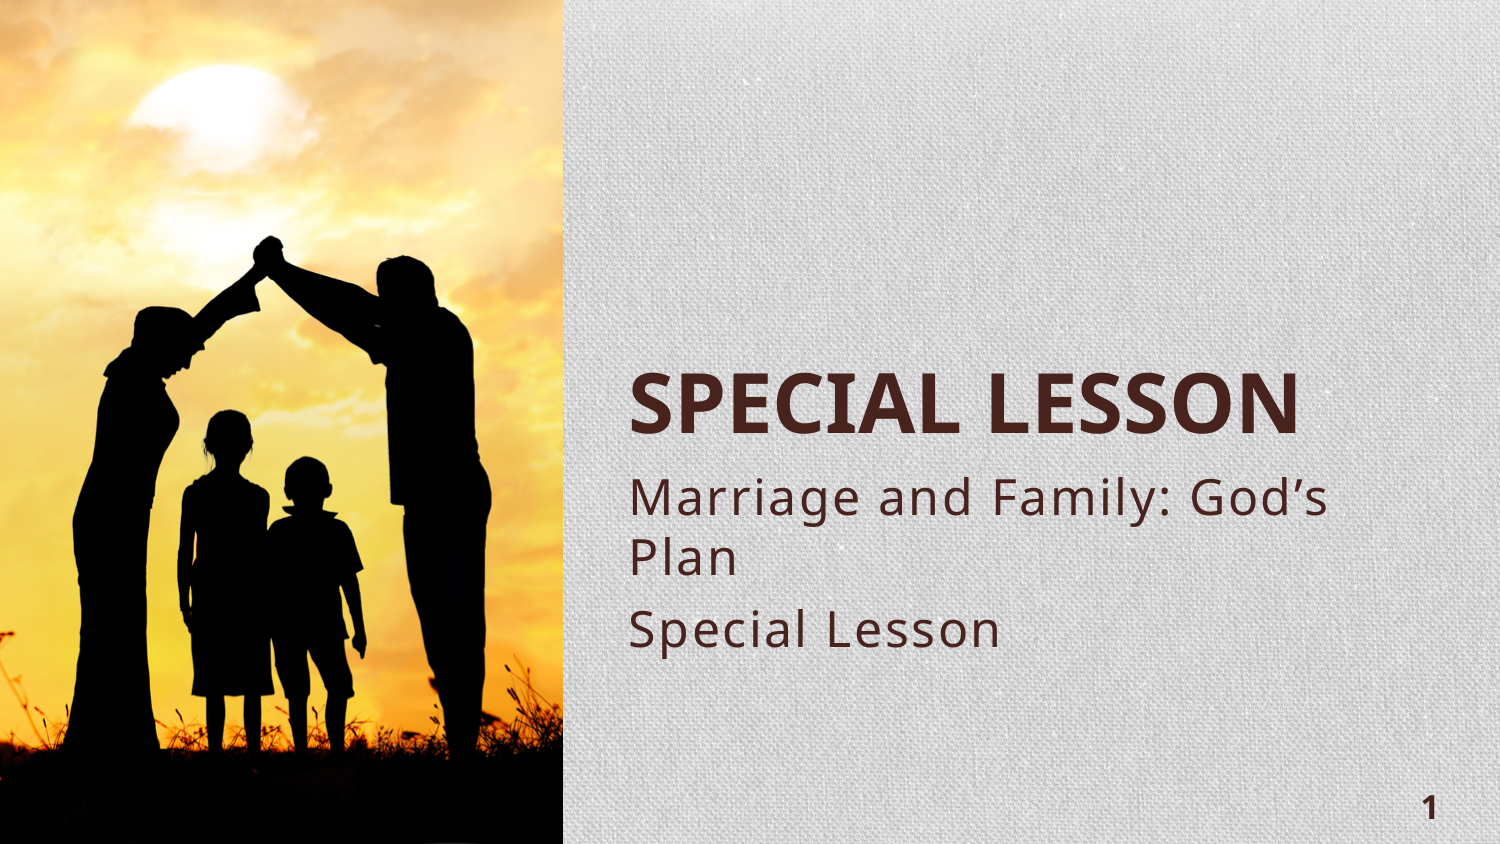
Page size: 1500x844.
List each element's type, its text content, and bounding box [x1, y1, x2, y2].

subtitle Marriage and Family: God’s Plan Special Lesson [614, 458, 1454, 653]
picture [0, 0, 563, 844]
slide_number 1 [1310, 791, 1455, 827]
title SPECIAL LESSON [613, 174, 1454, 458]
